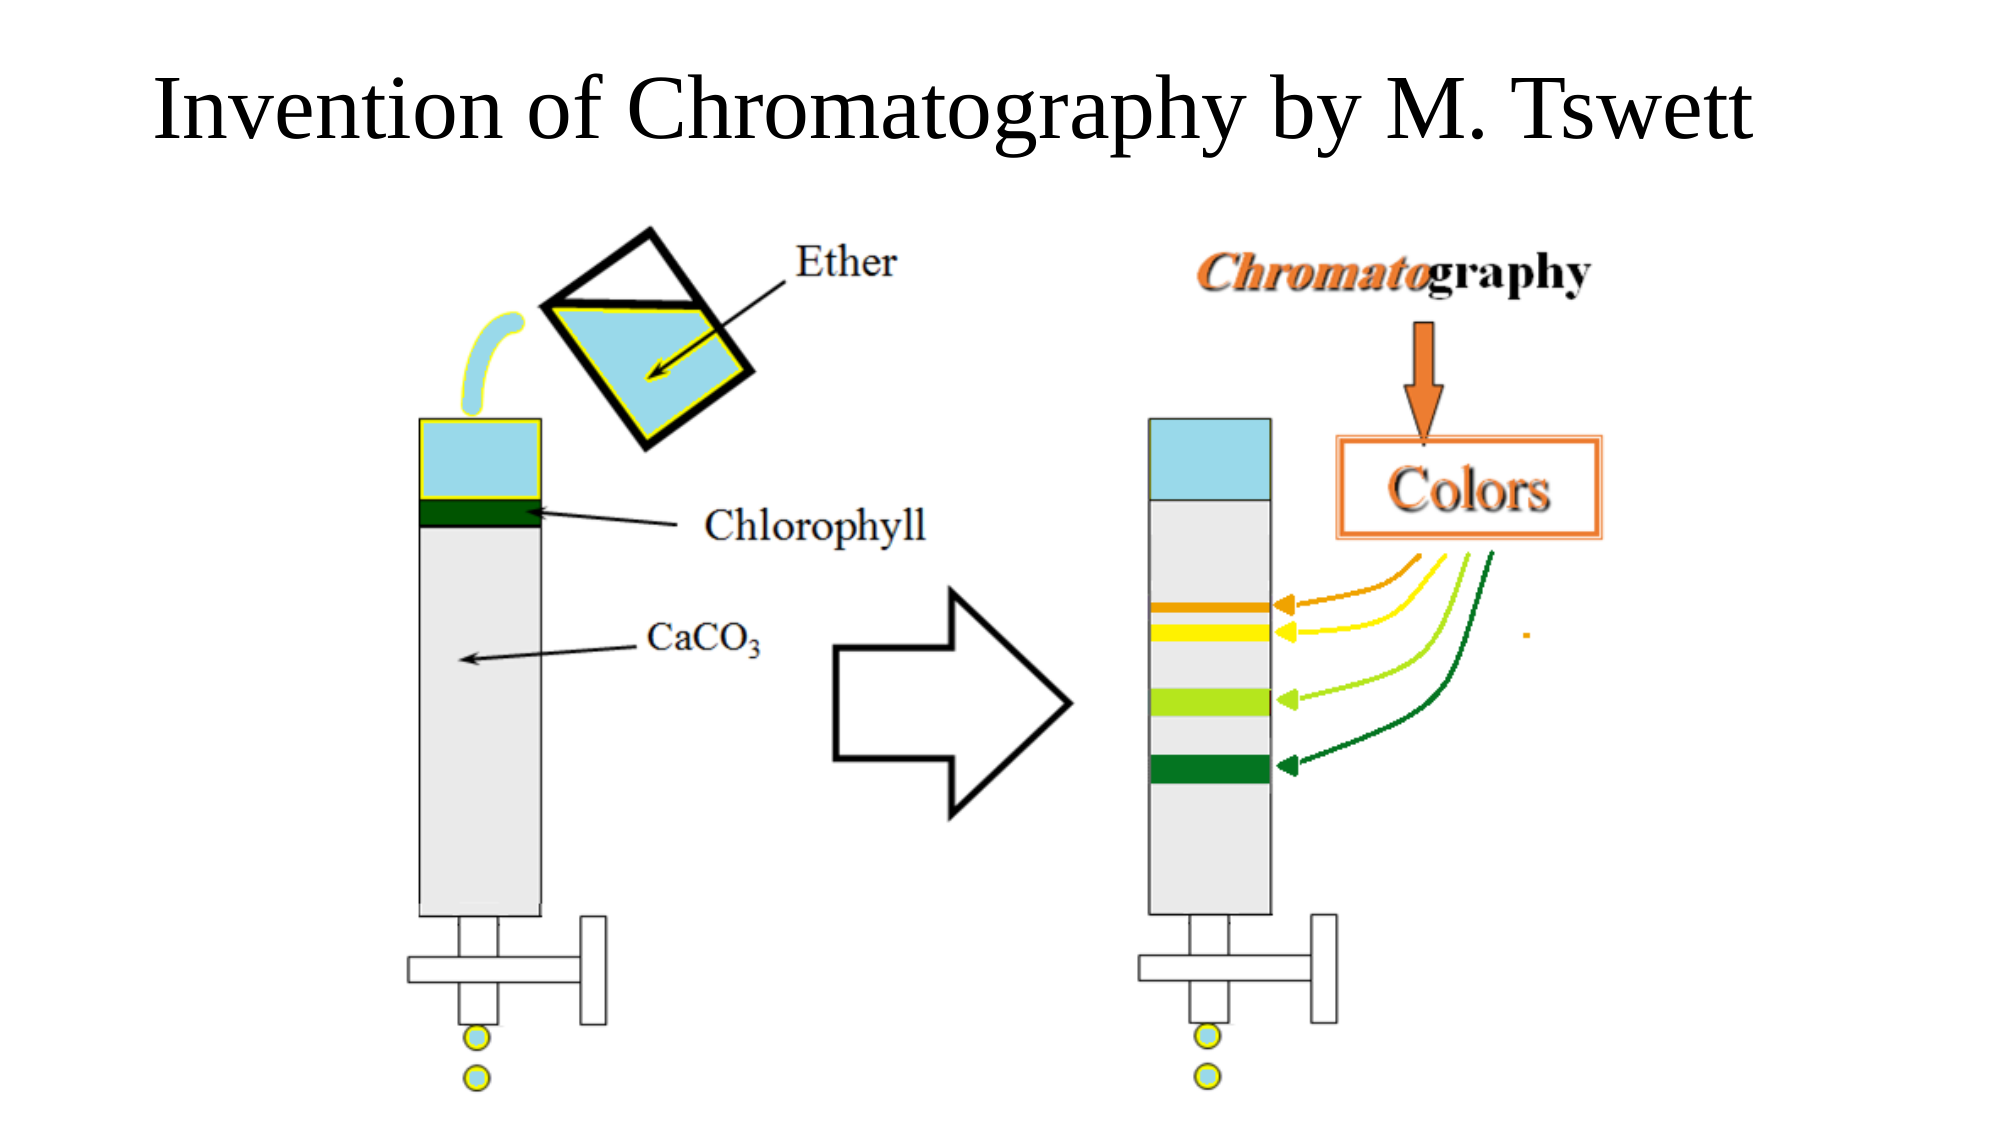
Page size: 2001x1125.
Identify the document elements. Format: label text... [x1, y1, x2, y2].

title Invention of Chromatography by M. Tswett [137, 0, 1863, 218]
picture [375, 217, 1625, 1102]
